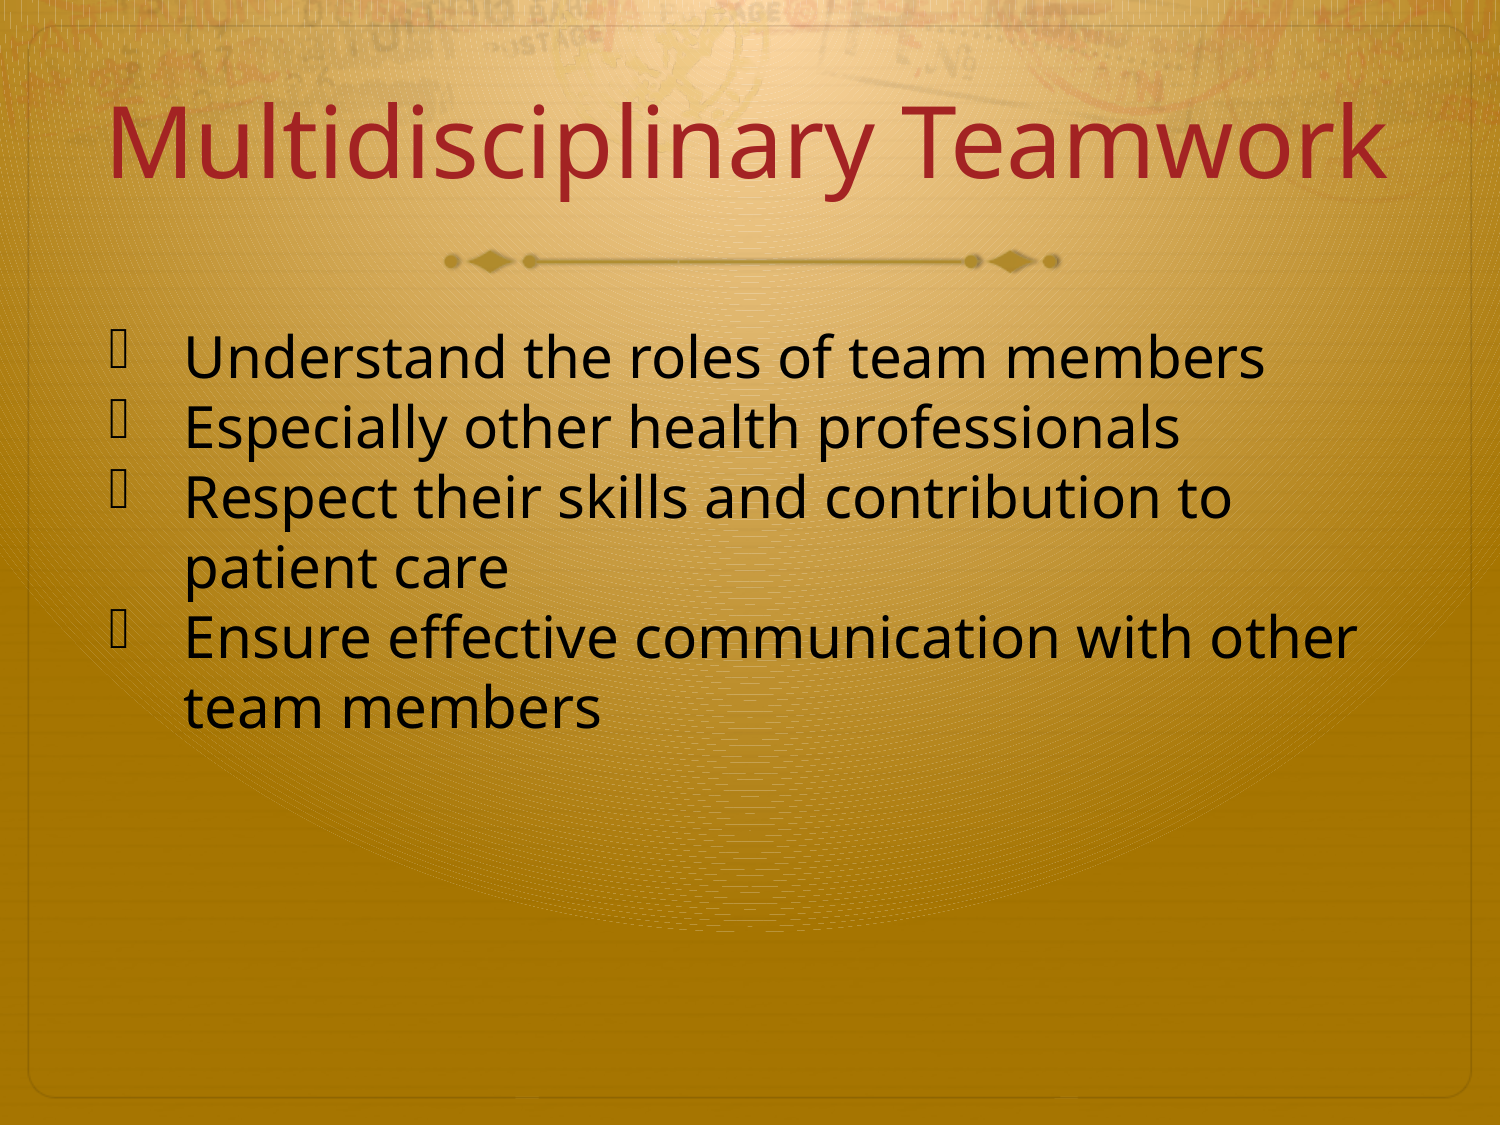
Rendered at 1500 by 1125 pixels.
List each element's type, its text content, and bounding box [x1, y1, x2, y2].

list Understand the roles of team members Especially other health professionals Respect their skills and contribution to patient care Ensure effective communication with other team members [93, 312, 1407, 988]
title Multidisciplinary Teamwork [54, 45, 1440, 233]
picture [0, 0, 1500, 1125]
